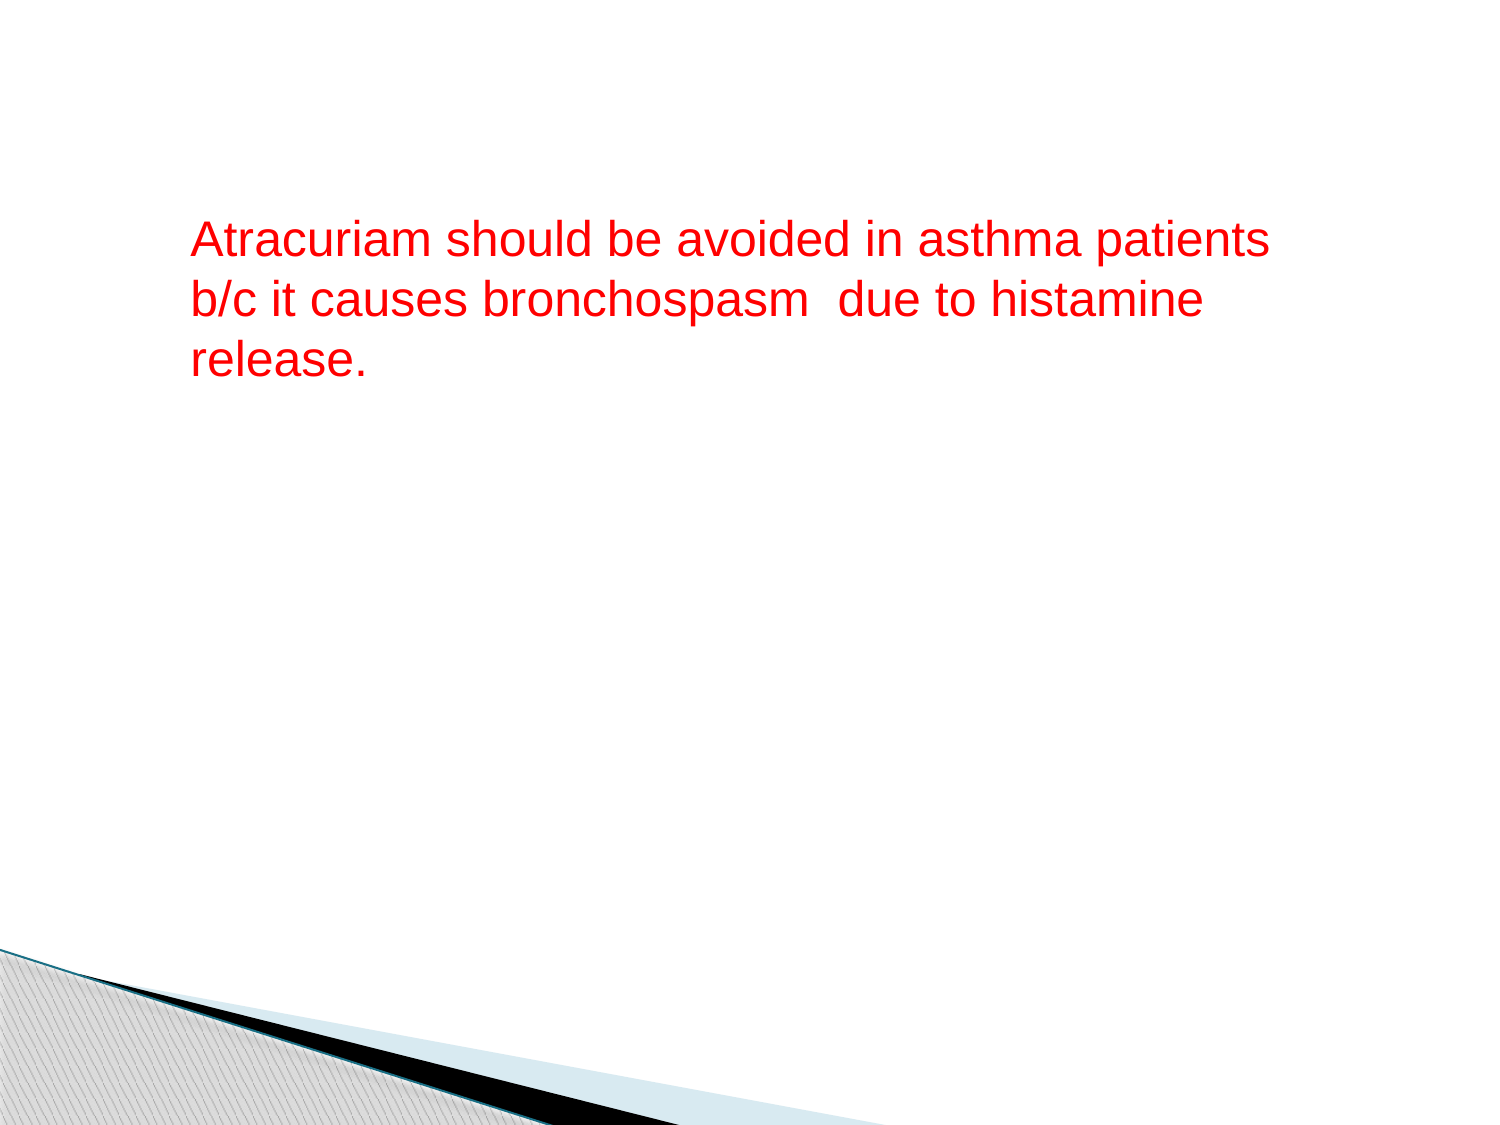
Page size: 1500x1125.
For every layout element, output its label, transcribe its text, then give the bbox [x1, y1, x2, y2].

text_box Atracuriam should be avoided in asthma patients b/c it causes bronchospasm due to histamine release. [175, 199, 1348, 394]
